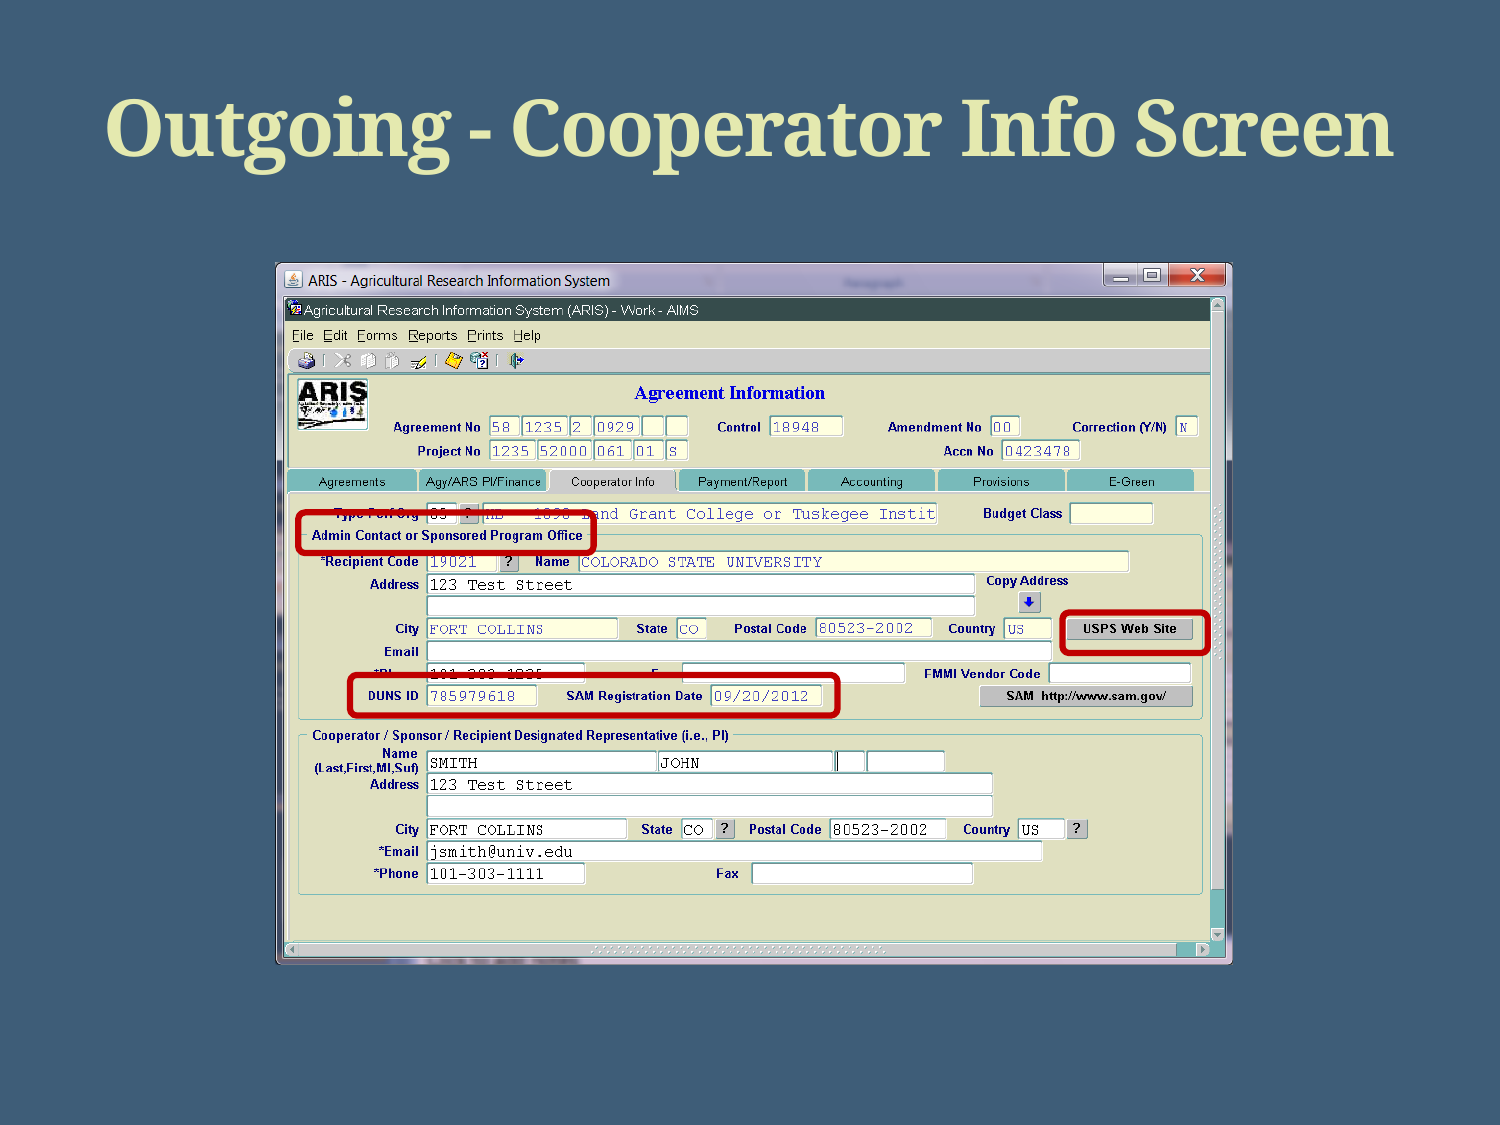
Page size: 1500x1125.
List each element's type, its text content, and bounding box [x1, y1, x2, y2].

picture [275, 262, 1234, 966]
title Outgoing - Cooperator Info Screen [74, 24, 1425, 225]
